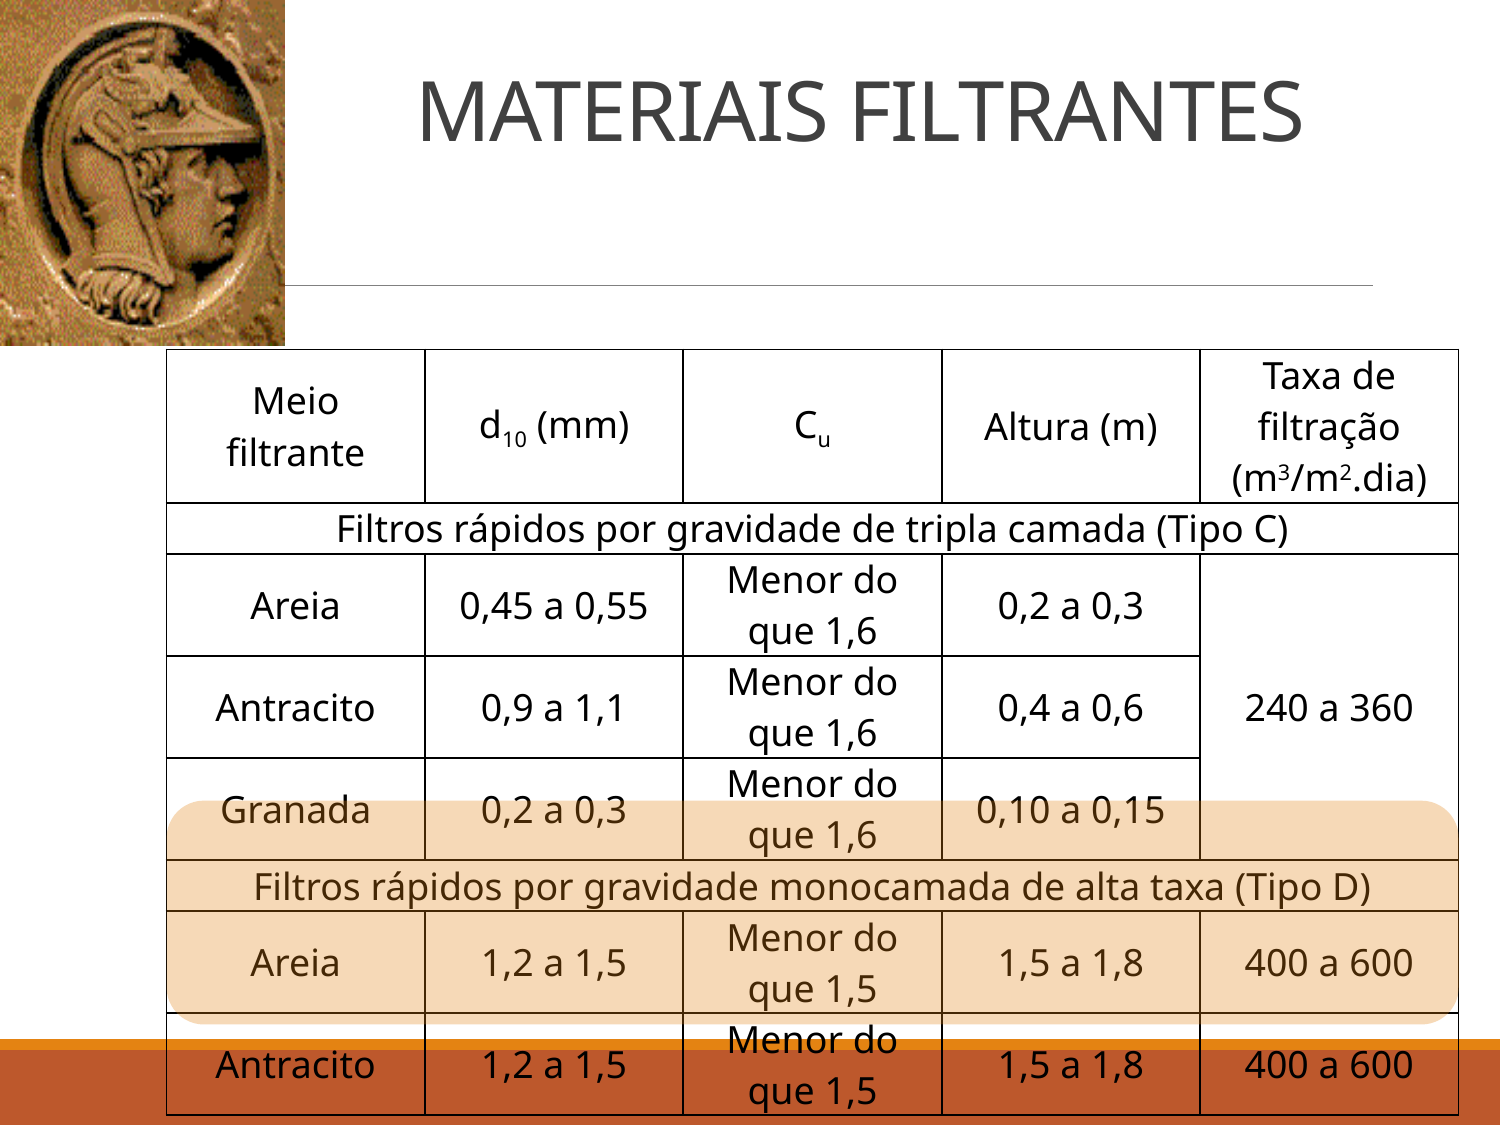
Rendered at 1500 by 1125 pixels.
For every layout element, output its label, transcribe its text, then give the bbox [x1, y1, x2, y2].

table_header d10 (mm) [426, 350, 682, 502]
table_cell 0,2 a 0,3 [426, 759, 682, 799]
table_cell 0,2 a 0,3 [943, 555, 1199, 655]
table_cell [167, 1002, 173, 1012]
table_cell Menor do que 1,6 [684, 759, 941, 799]
table_cell Filtros rápidos por gravidade de tripla camada (Tipo C) [167, 504, 1458, 553]
table_header Meio filtrante [167, 350, 424, 502]
table_cell Antracito [167, 657, 424, 757]
table_cell 1,5 a 1,8 [943, 1026, 1199, 1114]
table_header Taxa de filtração (m3/m2.dia) [1201, 350, 1458, 502]
table_cell 0,9 a 1,1 [426, 657, 682, 757]
table_cell Menor do que 1,5 [684, 1026, 941, 1114]
table_cell Antracito [167, 1014, 424, 1114]
table_cell Granada [167, 759, 424, 823]
table_cell Menor do que 1,6 [684, 555, 941, 655]
text_box [165, 799, 1461, 1026]
table_cell 240 a 360 [1201, 555, 1458, 822]
picture [0, 0, 288, 351]
table_cell 0,4 a 0,6 [943, 657, 1199, 757]
table_header Altura (m) [943, 350, 1199, 502]
table_header Cu [684, 350, 941, 502]
table_cell 0,45 a 0,55 [426, 555, 682, 655]
table_cell 400 a 600 [1201, 1014, 1458, 1114]
table_cell 0,10 a 0,15 [943, 759, 1199, 799]
title MATERIAIS FILTRANTES [297, 34, 1434, 167]
table_cell Menor do que 1,6 [684, 657, 941, 757]
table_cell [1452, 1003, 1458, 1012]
table_cell Areia [167, 555, 424, 655]
table_cell 1,2 a 1,5 [426, 1026, 682, 1114]
